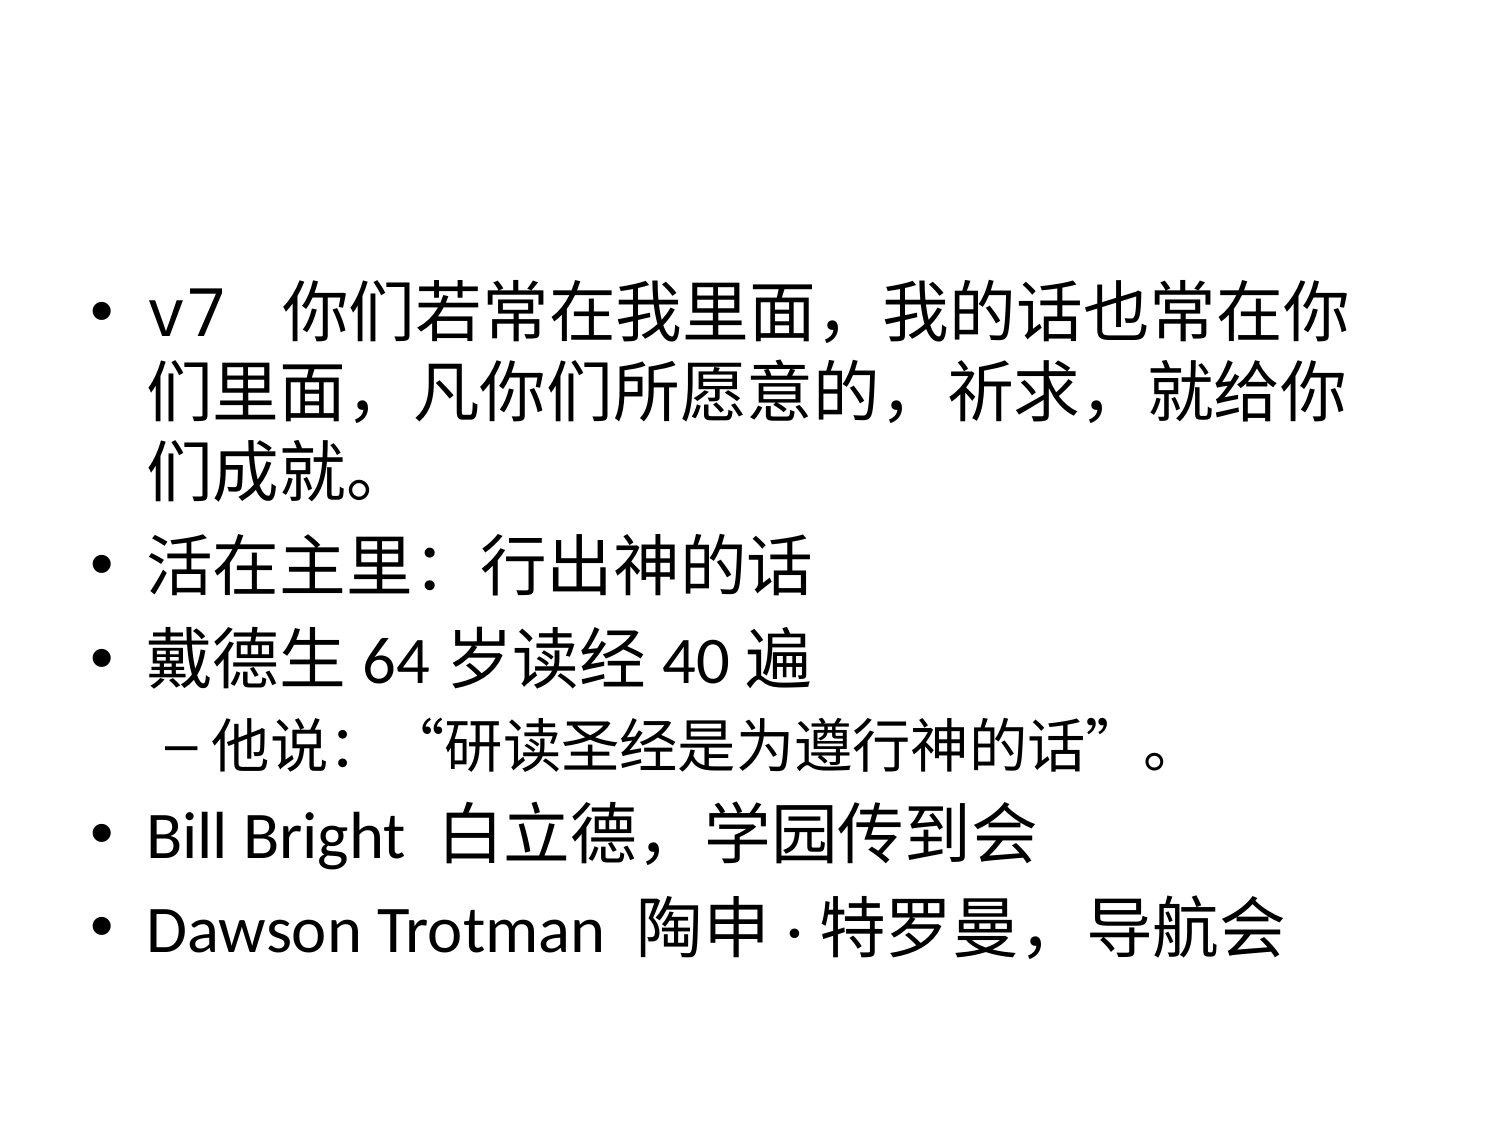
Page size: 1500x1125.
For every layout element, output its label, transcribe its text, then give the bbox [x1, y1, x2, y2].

list v7 你们若常在我里面，我的话也常在你们里面，凡你们所愿意的，祈求，就给你们成就。 活在主里：行出神的话 戴德生64岁读经40遍 他说：“研读圣经是为遵行神的话”。 Bill Bright 白立德，学园传到会 Dawson Trotman 陶申·特罗曼，导航会 [75, 262, 1425, 1005]
